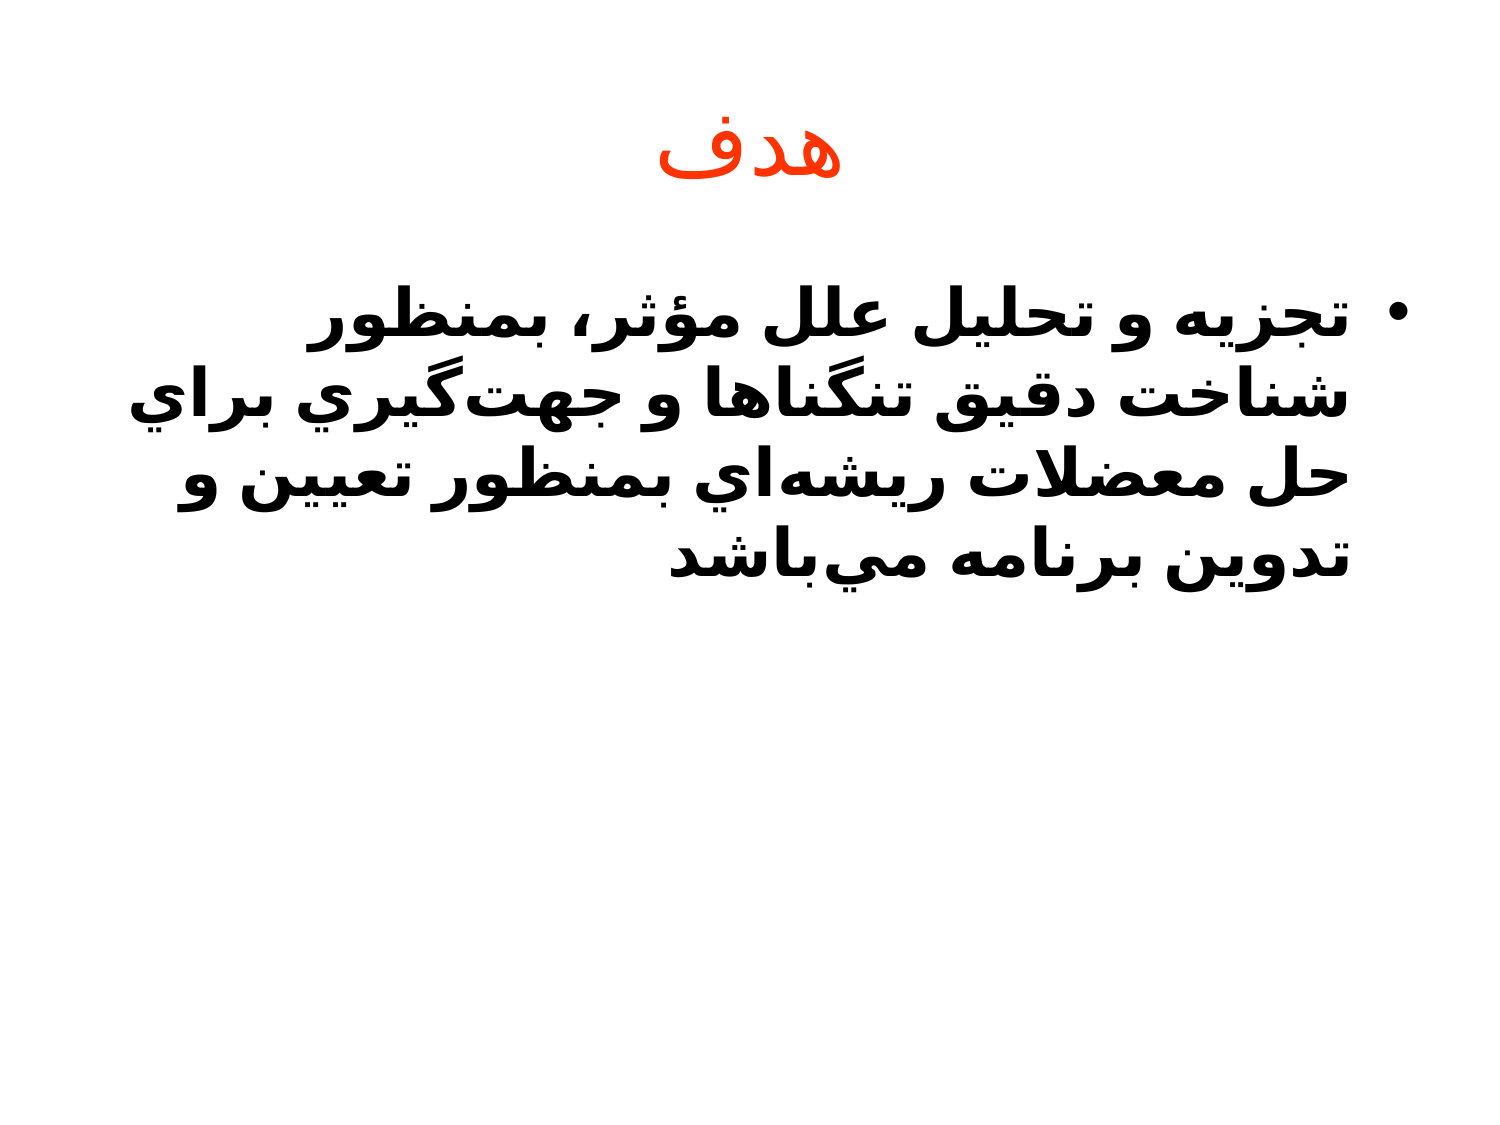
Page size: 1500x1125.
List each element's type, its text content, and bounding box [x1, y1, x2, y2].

list تجزيه و تحليل علل مؤثر، بمنظور شناخت دقيق تنگناها و جهت‌گيري براي حل معضلات ريشه‌اي بمنظور تعيين و تدوين برنامه مي‌باشد [75, 262, 1425, 1005]
title هدف [75, 45, 1425, 233]
